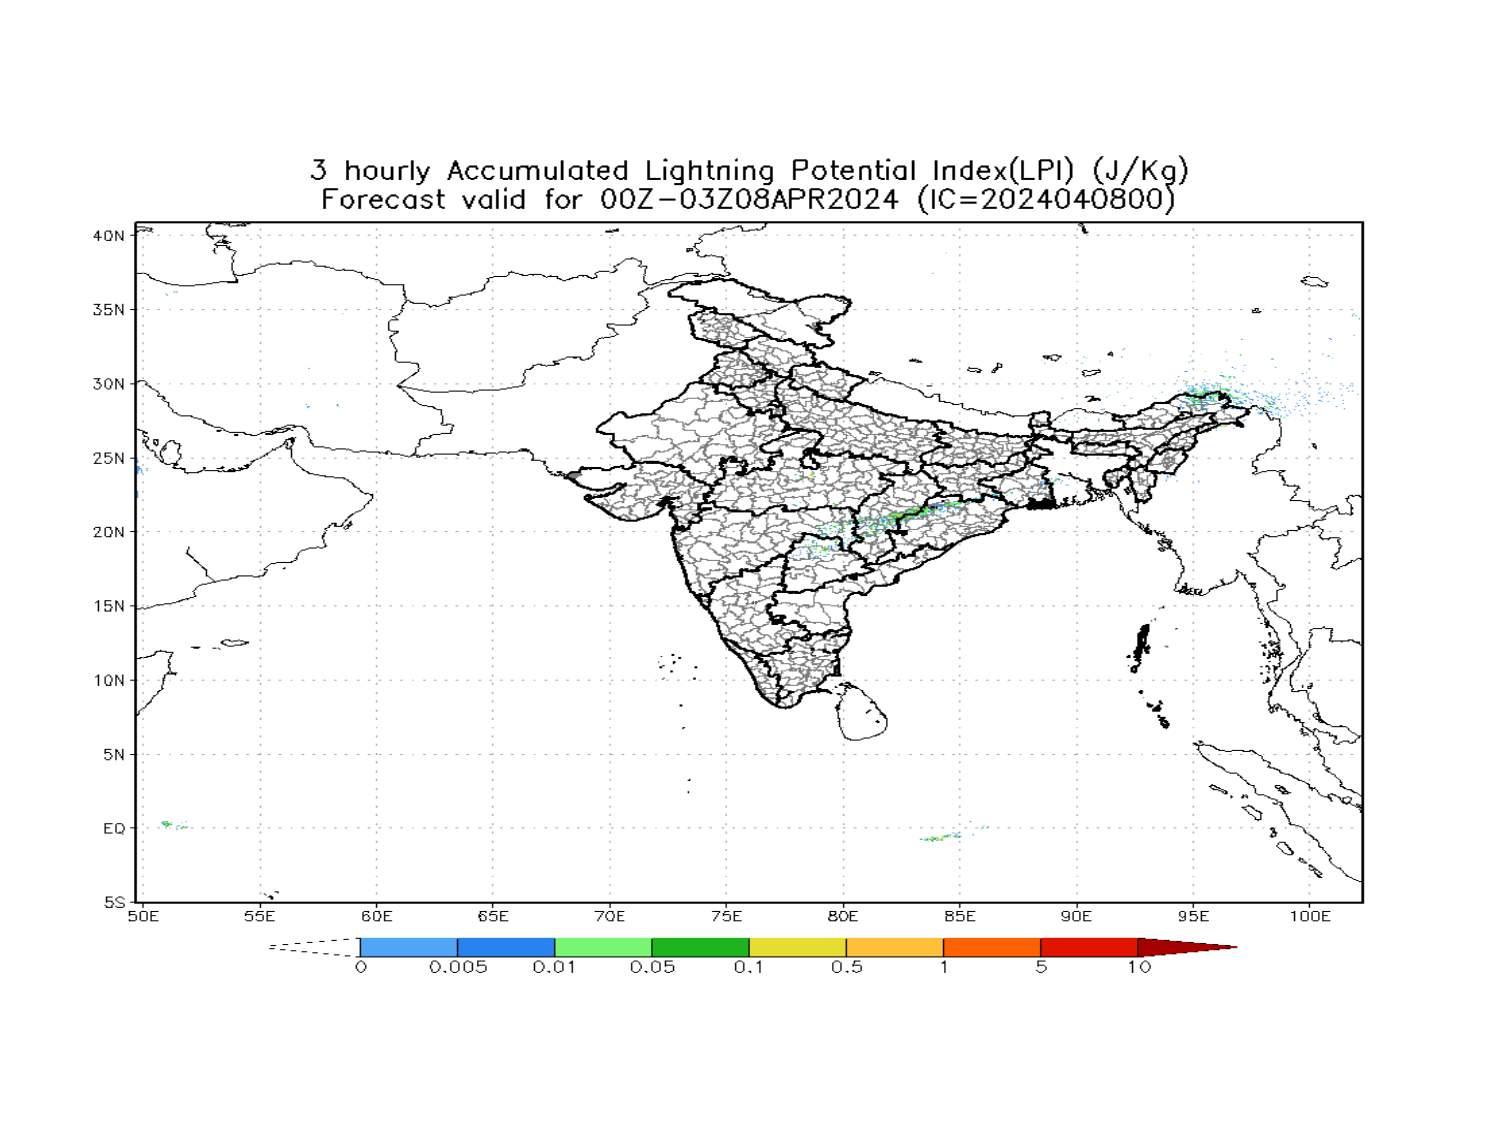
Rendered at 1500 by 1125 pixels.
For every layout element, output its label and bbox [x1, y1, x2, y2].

picture [74, 149, 1426, 976]
